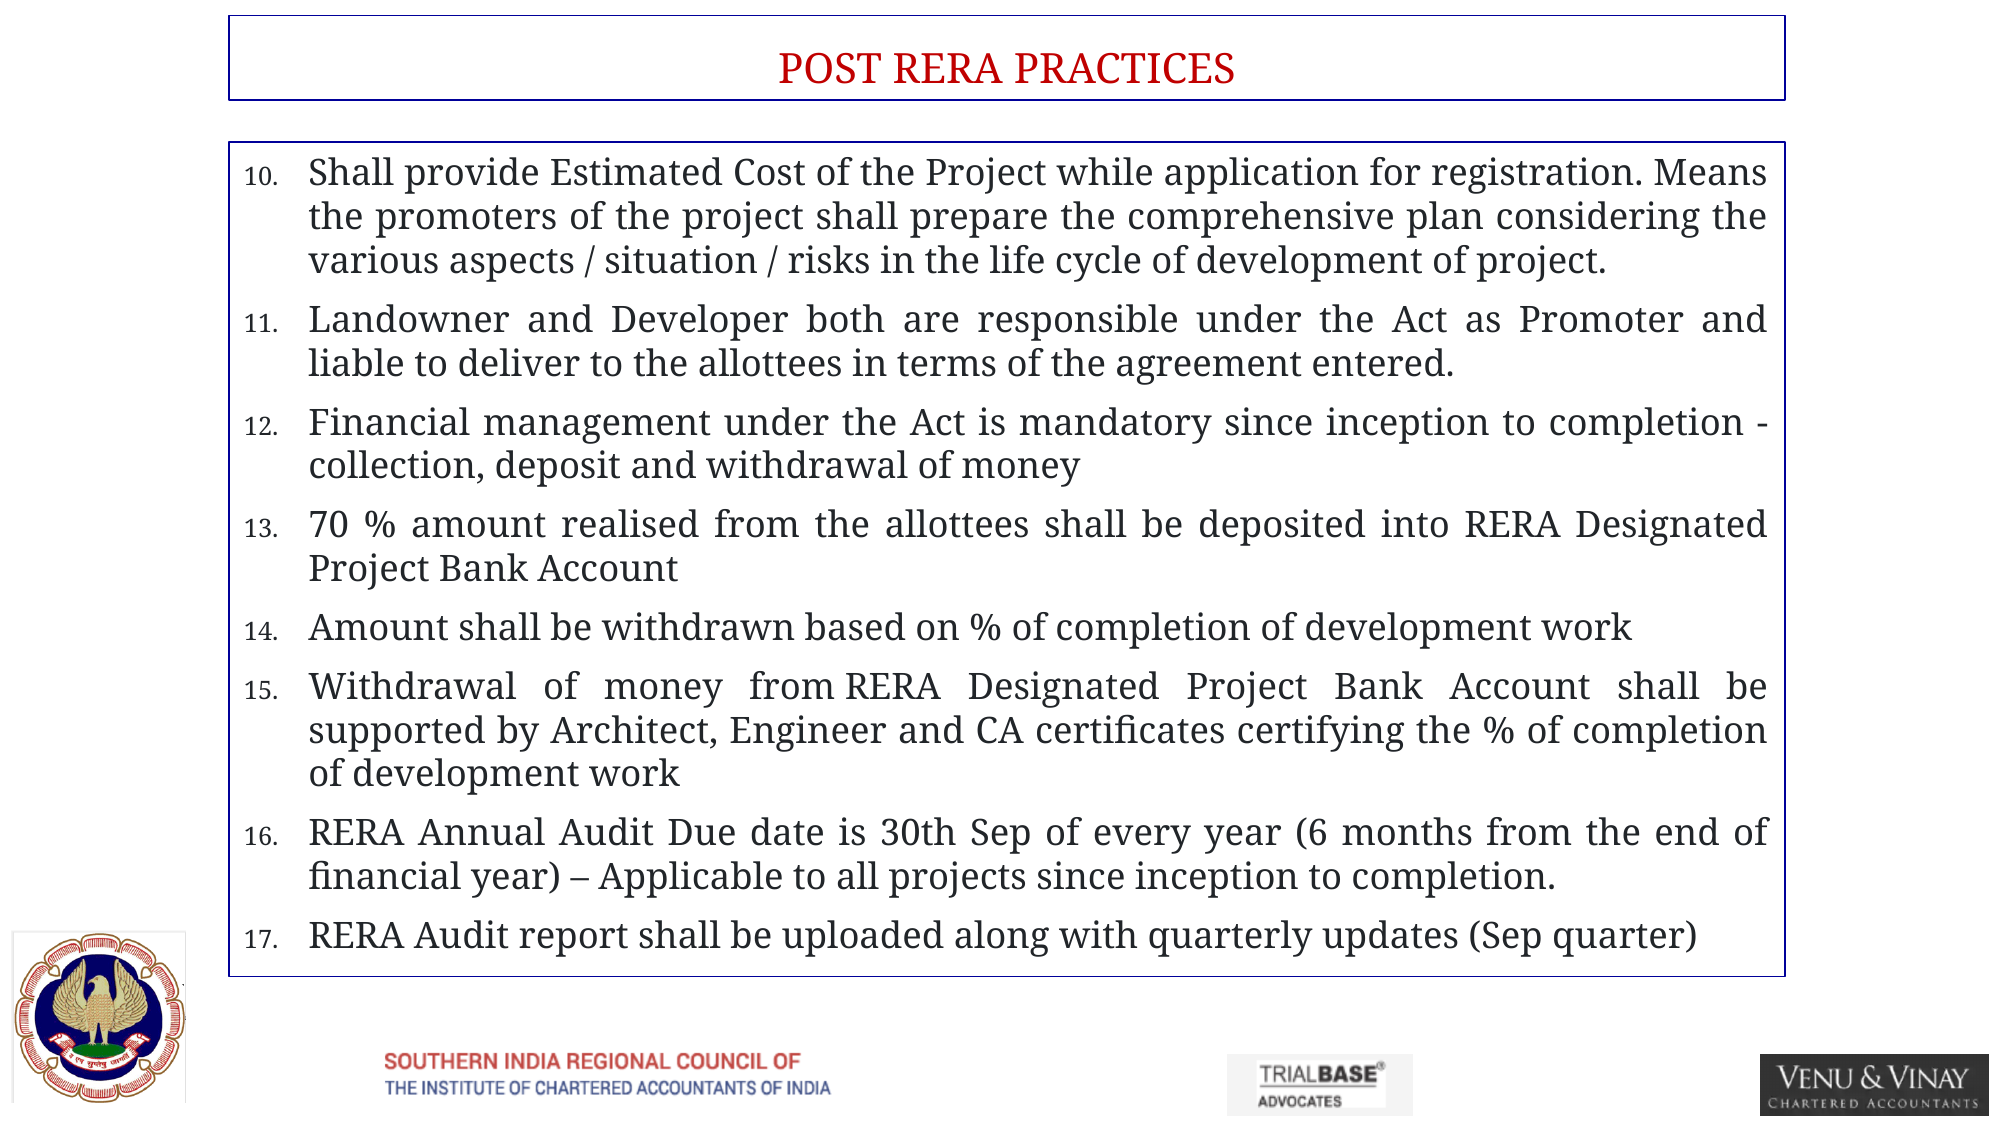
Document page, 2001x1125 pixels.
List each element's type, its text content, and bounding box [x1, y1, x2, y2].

picture [384, 1035, 833, 1097]
list Shall provide Estimated Cost of the Project while application for registration. Means the promoters of the project shall prepare the comprehensive plan considering the various aspects / situation / risks in the life cycle of development of project. Landowner and Developer both are responsible under the Act as Promoter and liable to deliver to the allottees in terms of the agreement entered. Financial management under the Act is mandatory since inception to completion - collection, deposit and withdrawal of money 70 % amount realised from the allottees shall be deposited into RERA Designated Project Bank Account Amount shall be withdrawn based on % of completion of development work Withdrawal of money from RERA Designated Project Bank Account shall be supported by Architect, Engineer and CA certificates certifying the % of completion of development work RERA Annual Audit Due date is 30th Sep of every year (6 months from the end of financial year) – Applicable to all projects since inception to completion. RERA Audit report shall be uploaded along with quarterly updates (Sep quarter) [229, 141, 1786, 977]
title POST RERA PRACTICES [229, 15, 1786, 101]
picture [11, 930, 186, 1103]
picture [1760, 1054, 1989, 1116]
picture [1227, 1054, 1413, 1116]
